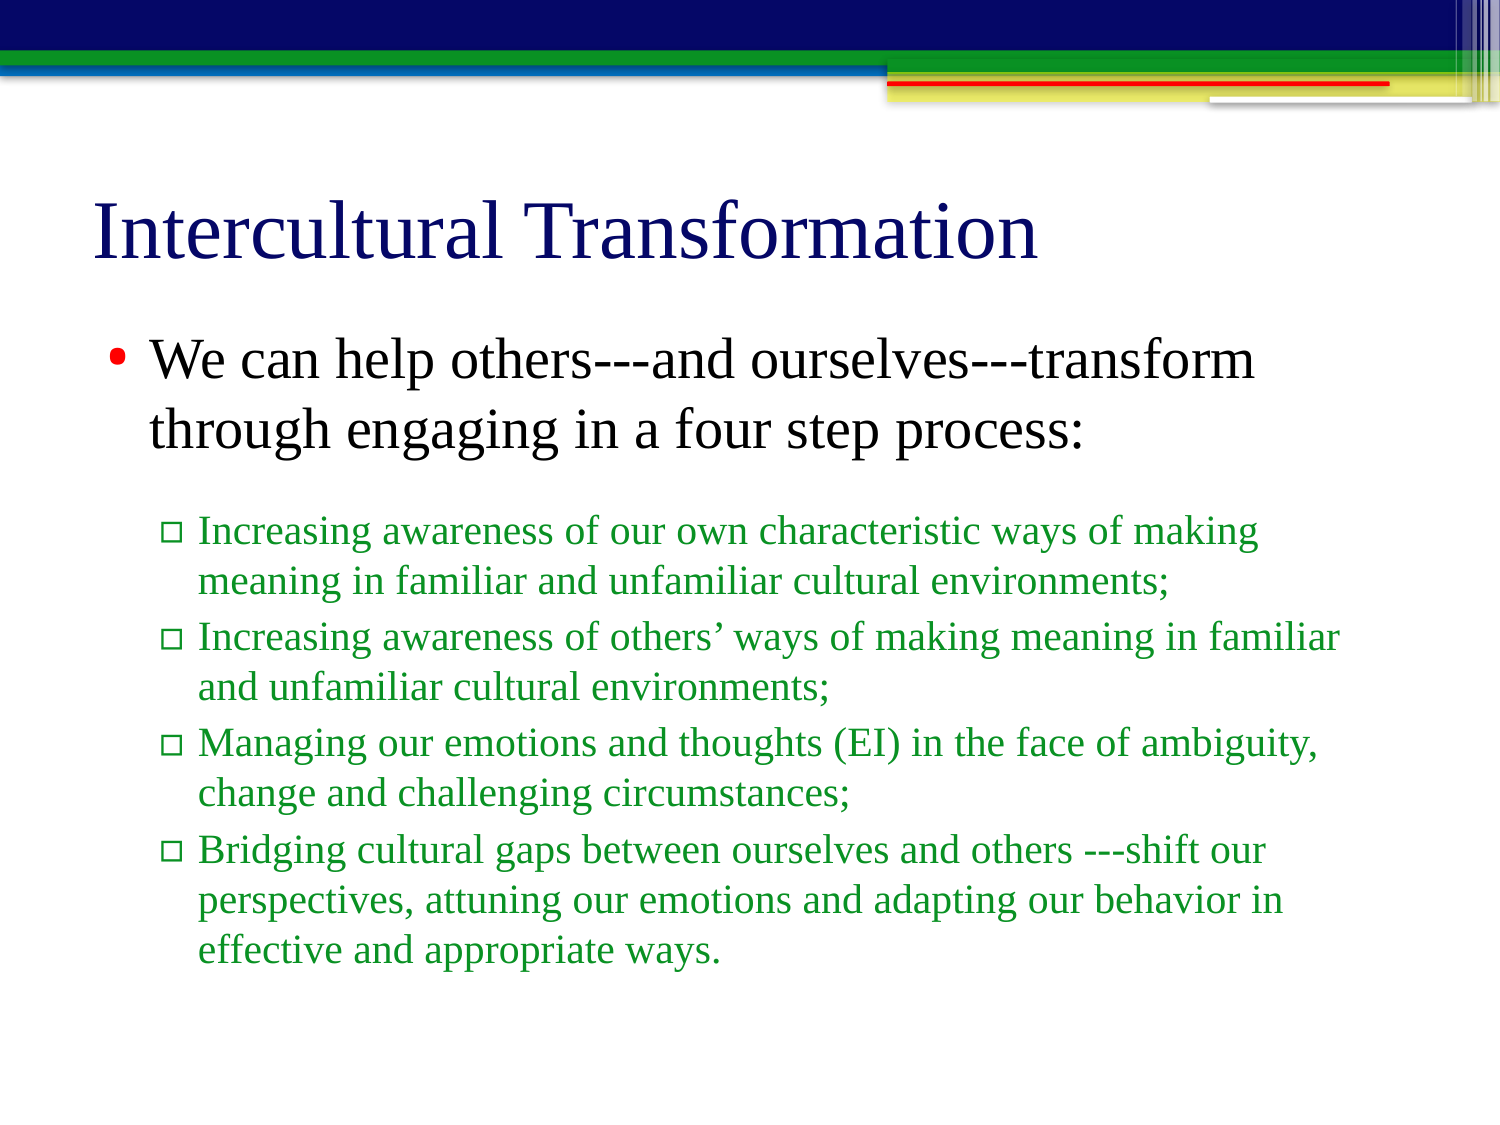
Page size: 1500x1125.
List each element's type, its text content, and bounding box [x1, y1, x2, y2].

title Intercultural Transformation [77, 137, 1429, 313]
list We can help others---and ourselves---transform through engaging in a four step process: Increasing awareness of our own characteristic ways of making meaning in familiar and unfamiliar cultural environments; Increasing awareness of others’ ways of making meaning in familiar and unfamiliar cultural environments; Managing our emotions and thoughts (EI) in the face of ambiguity, change and challenging circumstances; Bridging cultural gaps between ourselves and others ---shift our perspectives, attuning our emotions and adapting our behavior in effective and appropriate ways. [74, 312, 1426, 1051]
